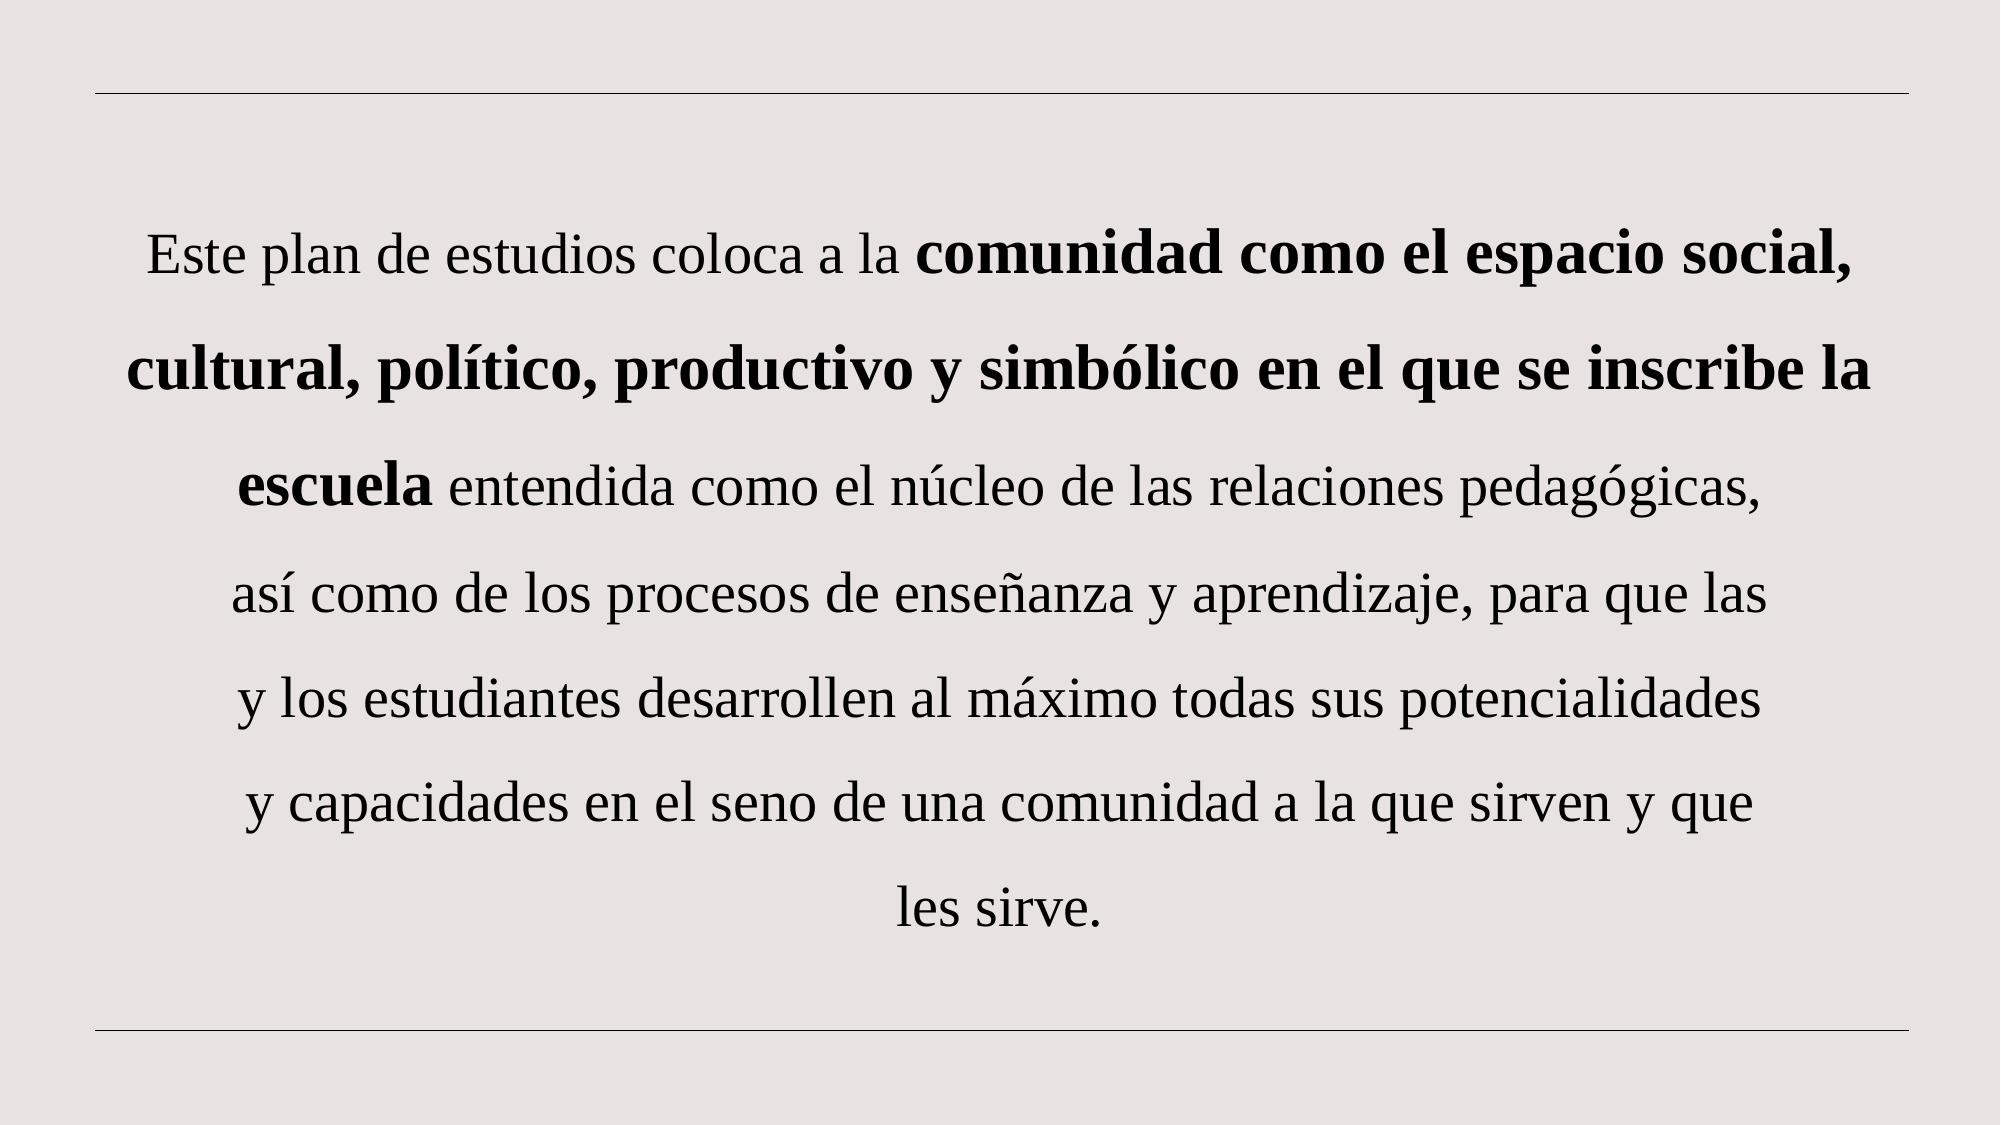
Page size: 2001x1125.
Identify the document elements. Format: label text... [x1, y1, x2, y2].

text_box Este plan de estudios coloca a la comunidad como el espacio social, cultural, político, productivo y simbólico en el que se inscribe la escuela entendida como el núcleo de las relaciones pedagógicas, así como de los procesos de enseñanza y aprendizaje, para que las y los estudiantes desarrollen al máximo todas sus potencialidades y capacidades en el seno de una comunidad a la que sirven y que les sirve. [103, 162, 1897, 946]
